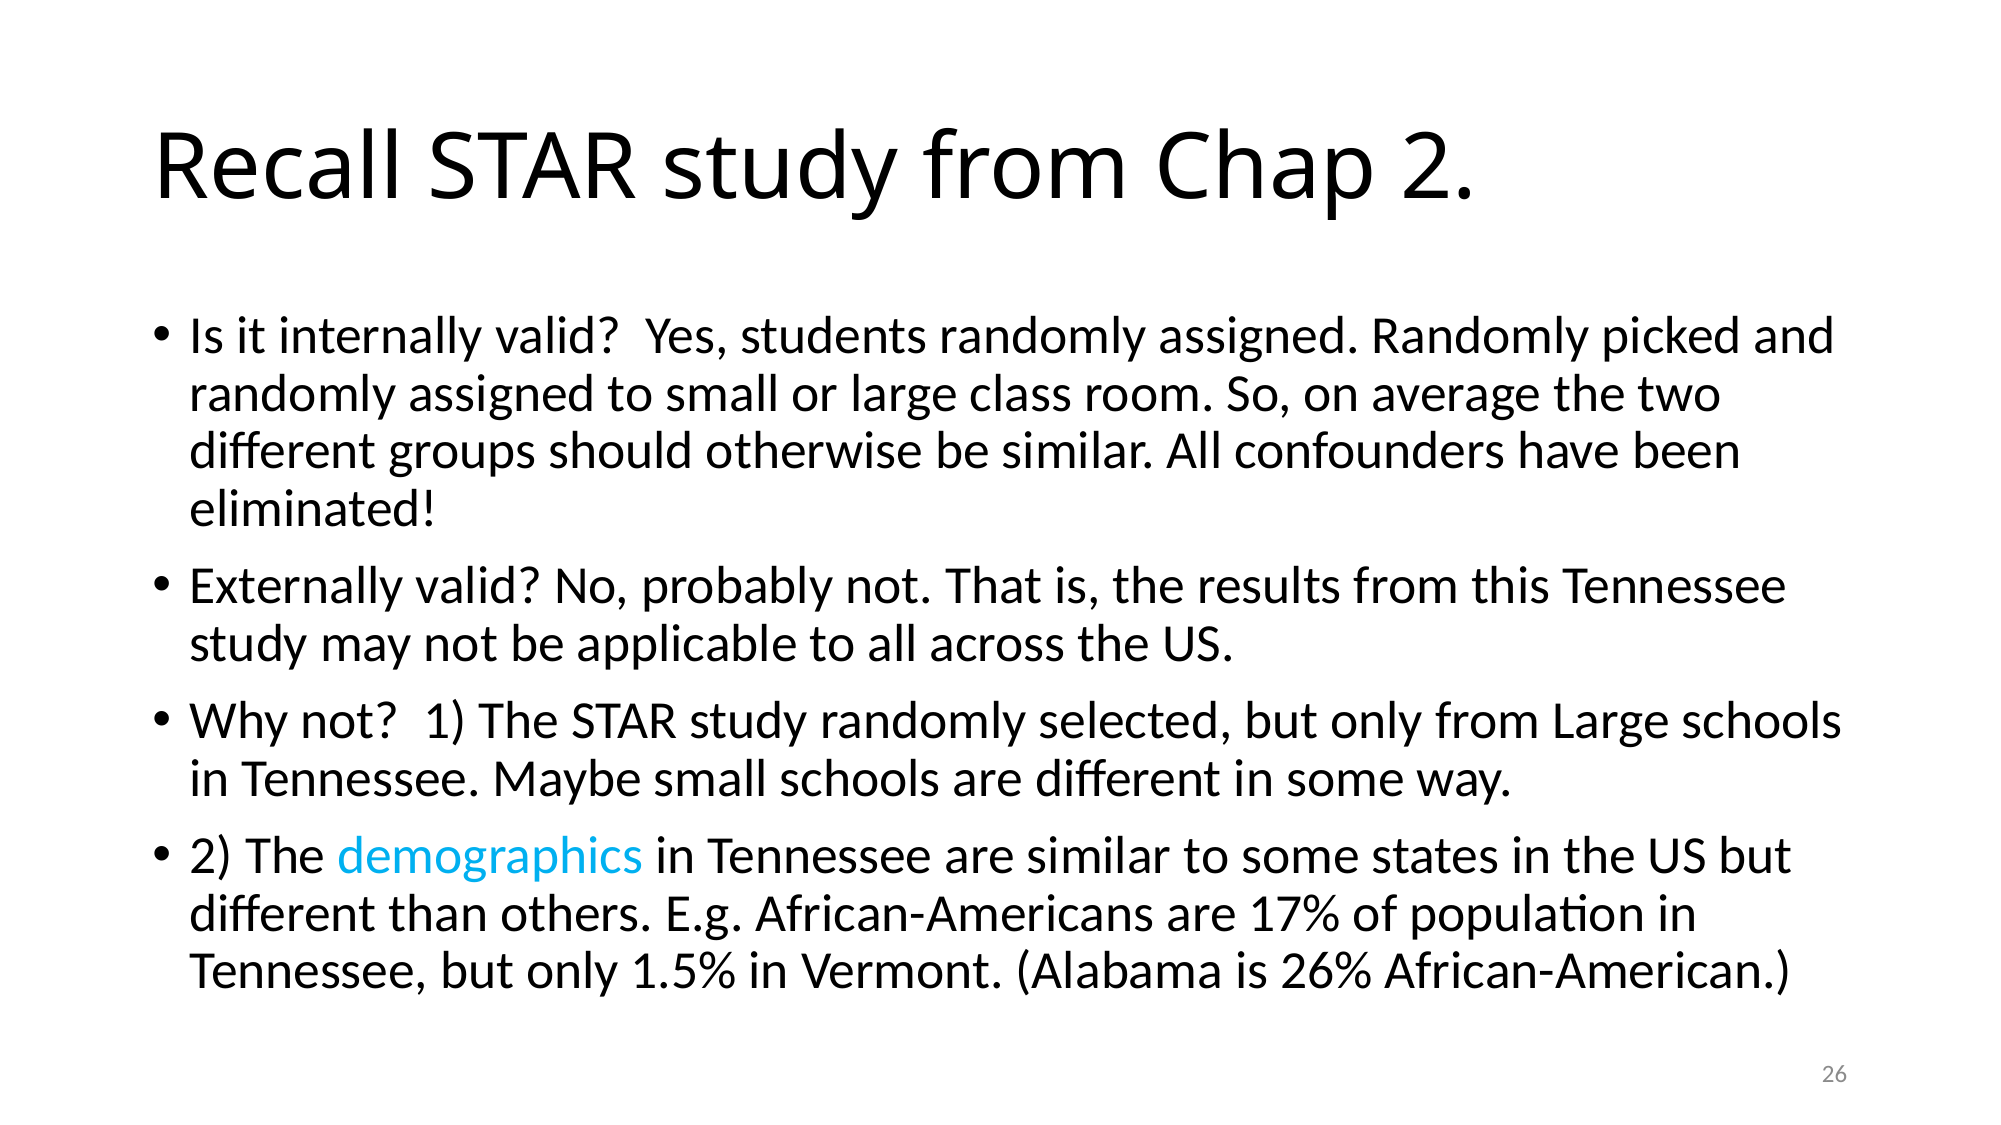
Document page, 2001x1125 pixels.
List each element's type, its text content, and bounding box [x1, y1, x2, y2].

list Is it internally valid? Yes, students randomly assigned. Randomly picked and randomly assigned to small or large class room. So, on average the two different groups should otherwise be similar. All confounders have been eliminated! Externally valid? No, probably not. That is, the results from this Tennessee study may not be applicable to all across the US. Why not? 1) The STAR study randomly selected, but only from Large schools in Tennessee. Maybe small schools are different in some way. 2) The demographics in Tennessee are similar to some states in the US but different than others. E.g. African-Americans are 17% of population in Tennessee, but only 1.5% in Vermont. (Alabama is 26% African-American.) [137, 299, 1863, 1014]
slide_number 26 [1412, 1042, 1863, 1103]
title Recall STAR study from Chap 2. [137, 59, 1863, 278]
